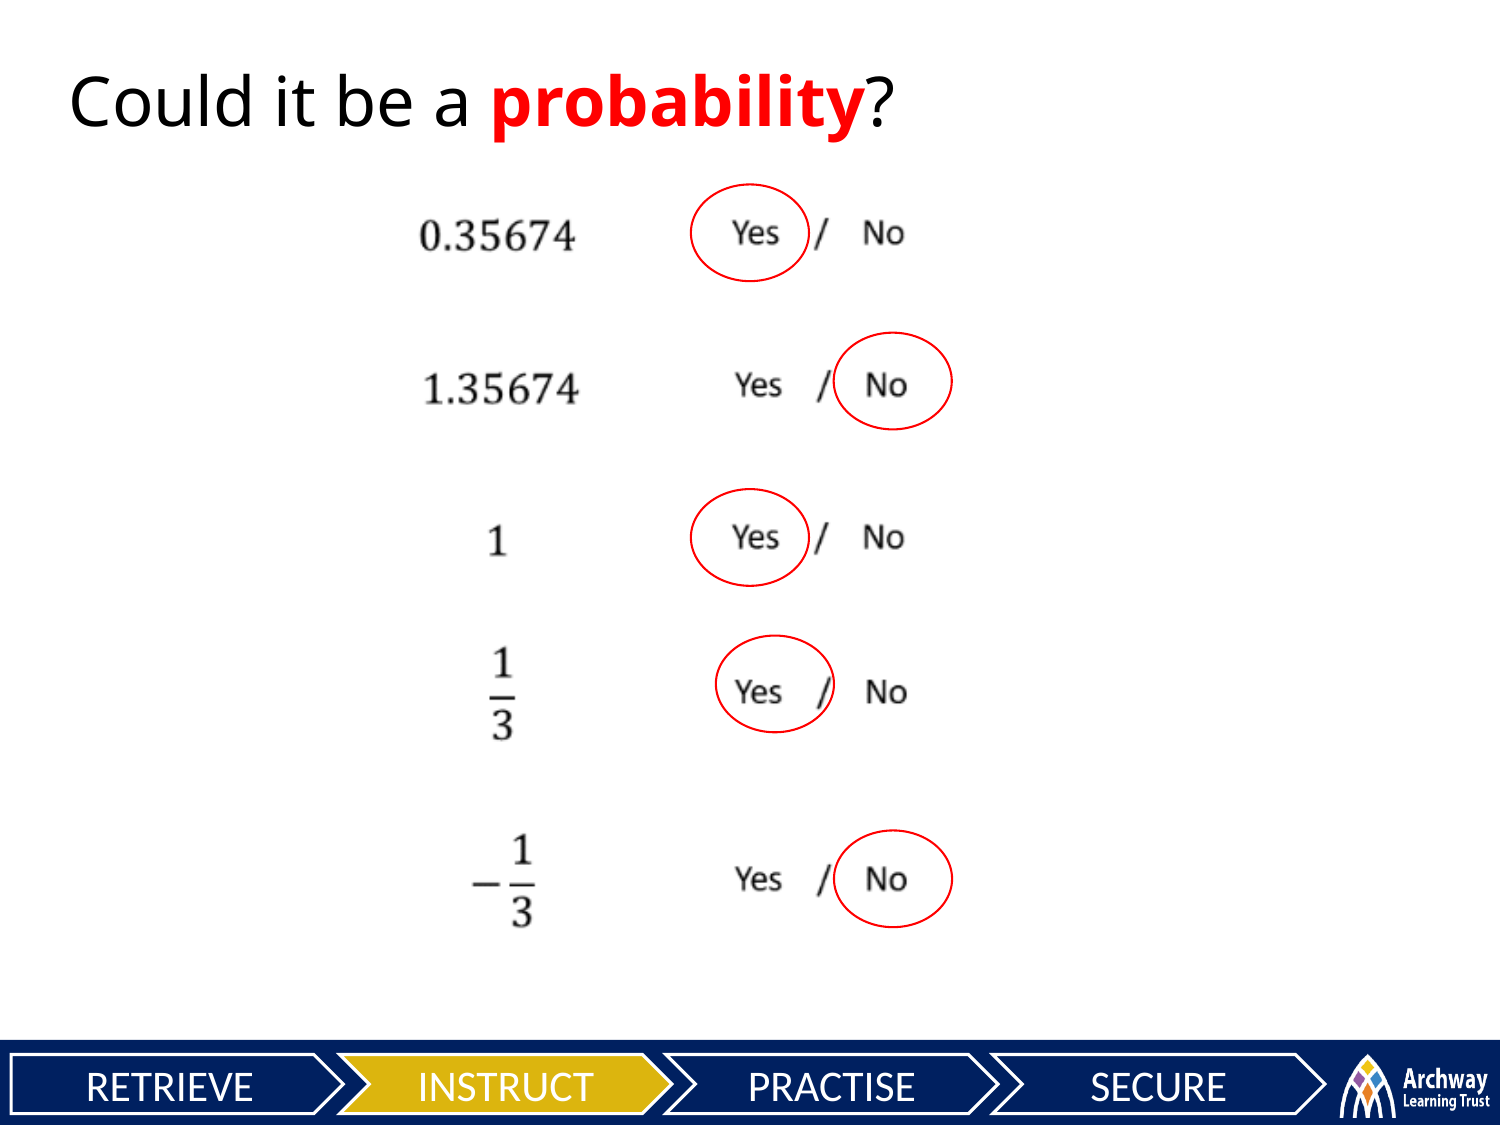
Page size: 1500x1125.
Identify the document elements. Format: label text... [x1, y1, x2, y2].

picture [1338, 1053, 1490, 1118]
title Could it be a probability? [53, 46, 1329, 162]
picture [383, 184, 1188, 1008]
